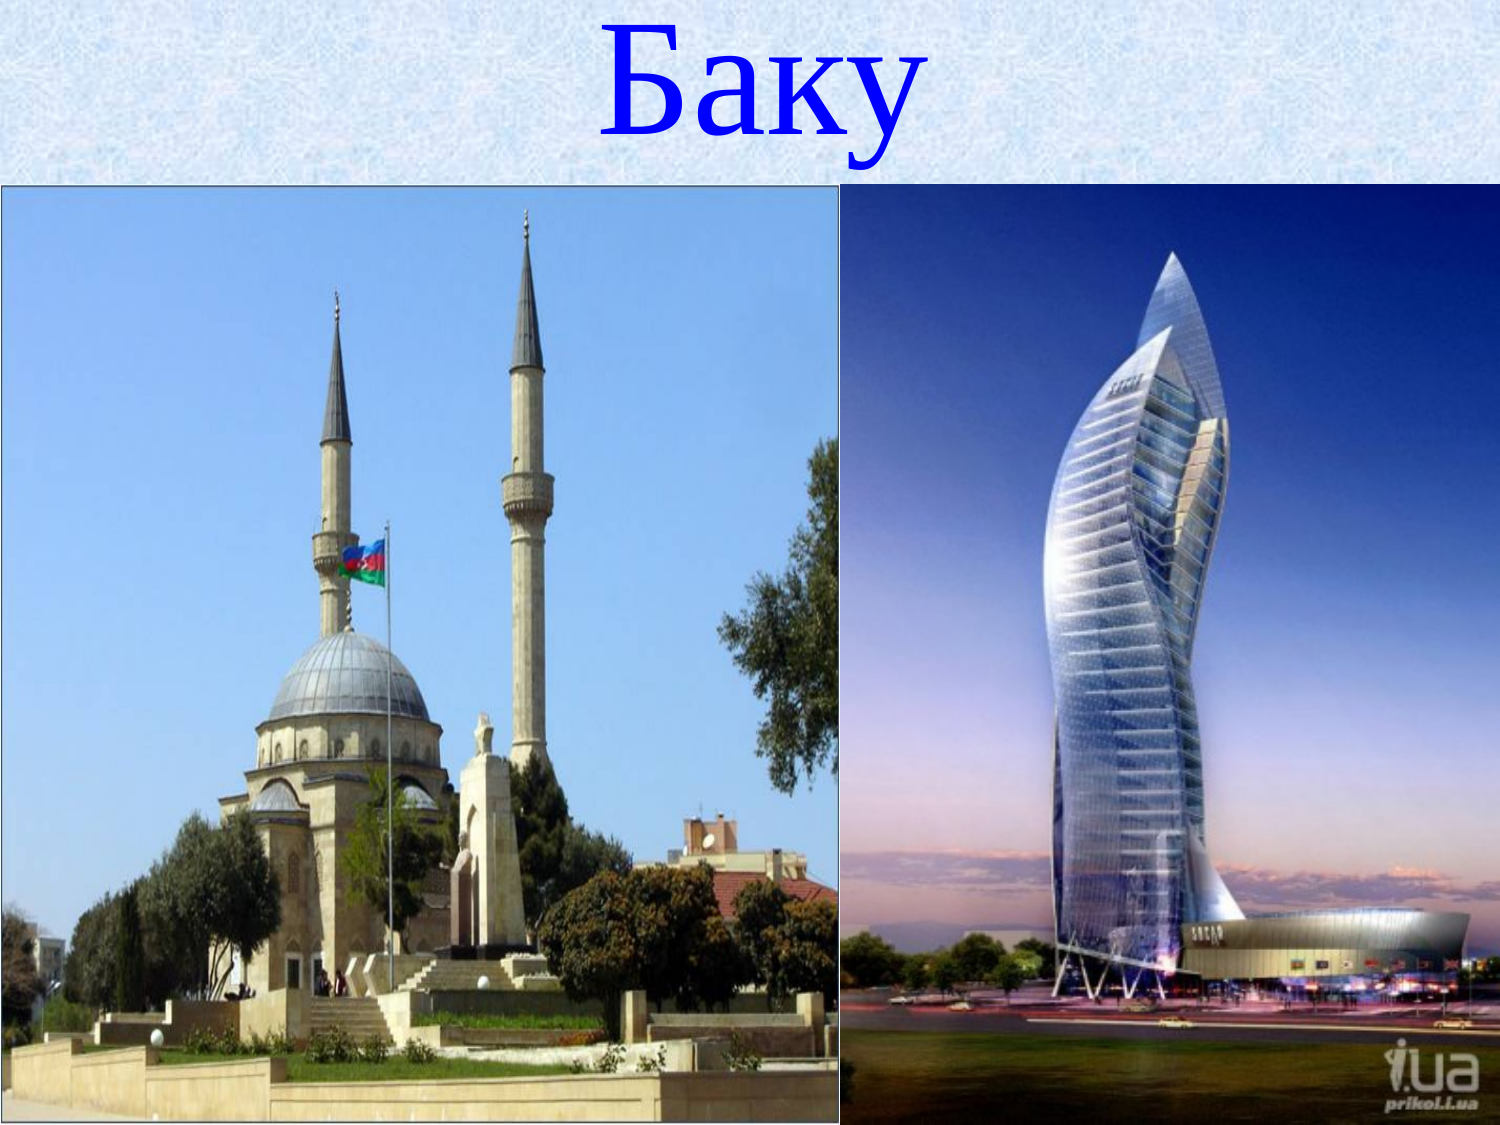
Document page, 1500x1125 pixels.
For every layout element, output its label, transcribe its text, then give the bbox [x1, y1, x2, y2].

text_box Баку [218, 0, 1317, 175]
picture [0, 0, 1500, 1125]
